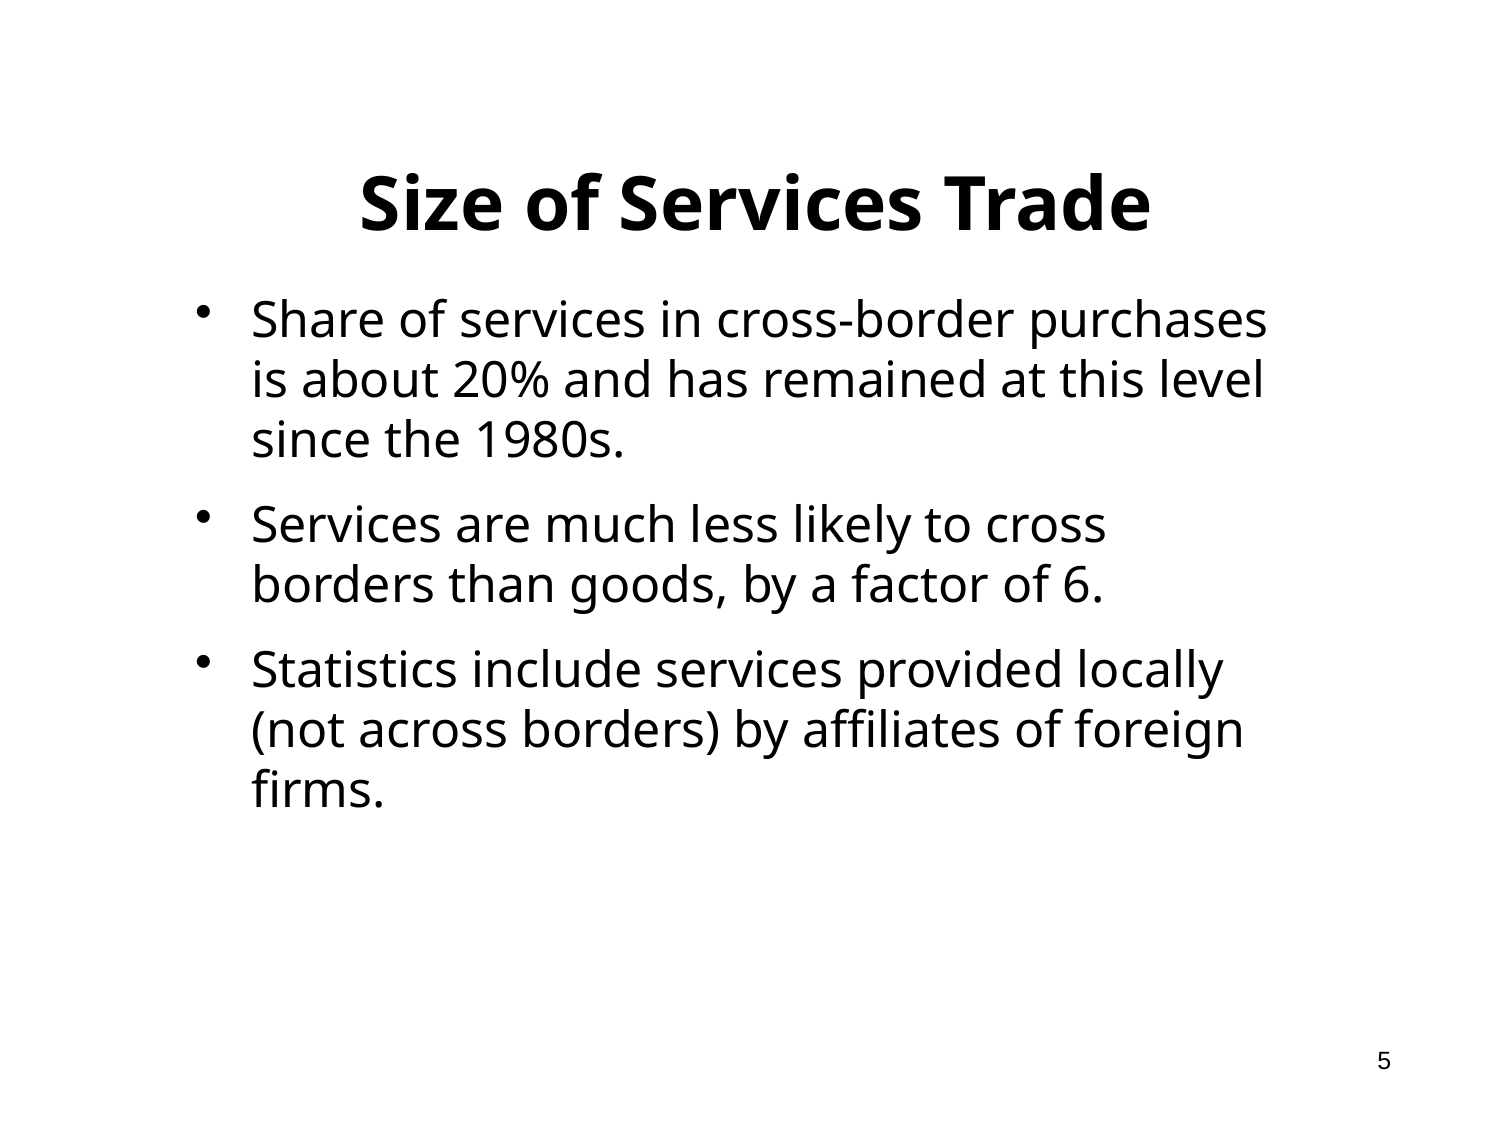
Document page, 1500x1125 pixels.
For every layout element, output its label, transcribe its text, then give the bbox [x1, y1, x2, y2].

title Size of Services Trade [62, 124, 1451, 276]
list Share of services in cross-border purchases is about 20% and has remained at this level since the 1980s. Services are much less likely to cross borders than goods, by a factor of 6. Statistics include services provided locally (not across borders) by affiliates of foreign firms. [149, 287, 1351, 926]
